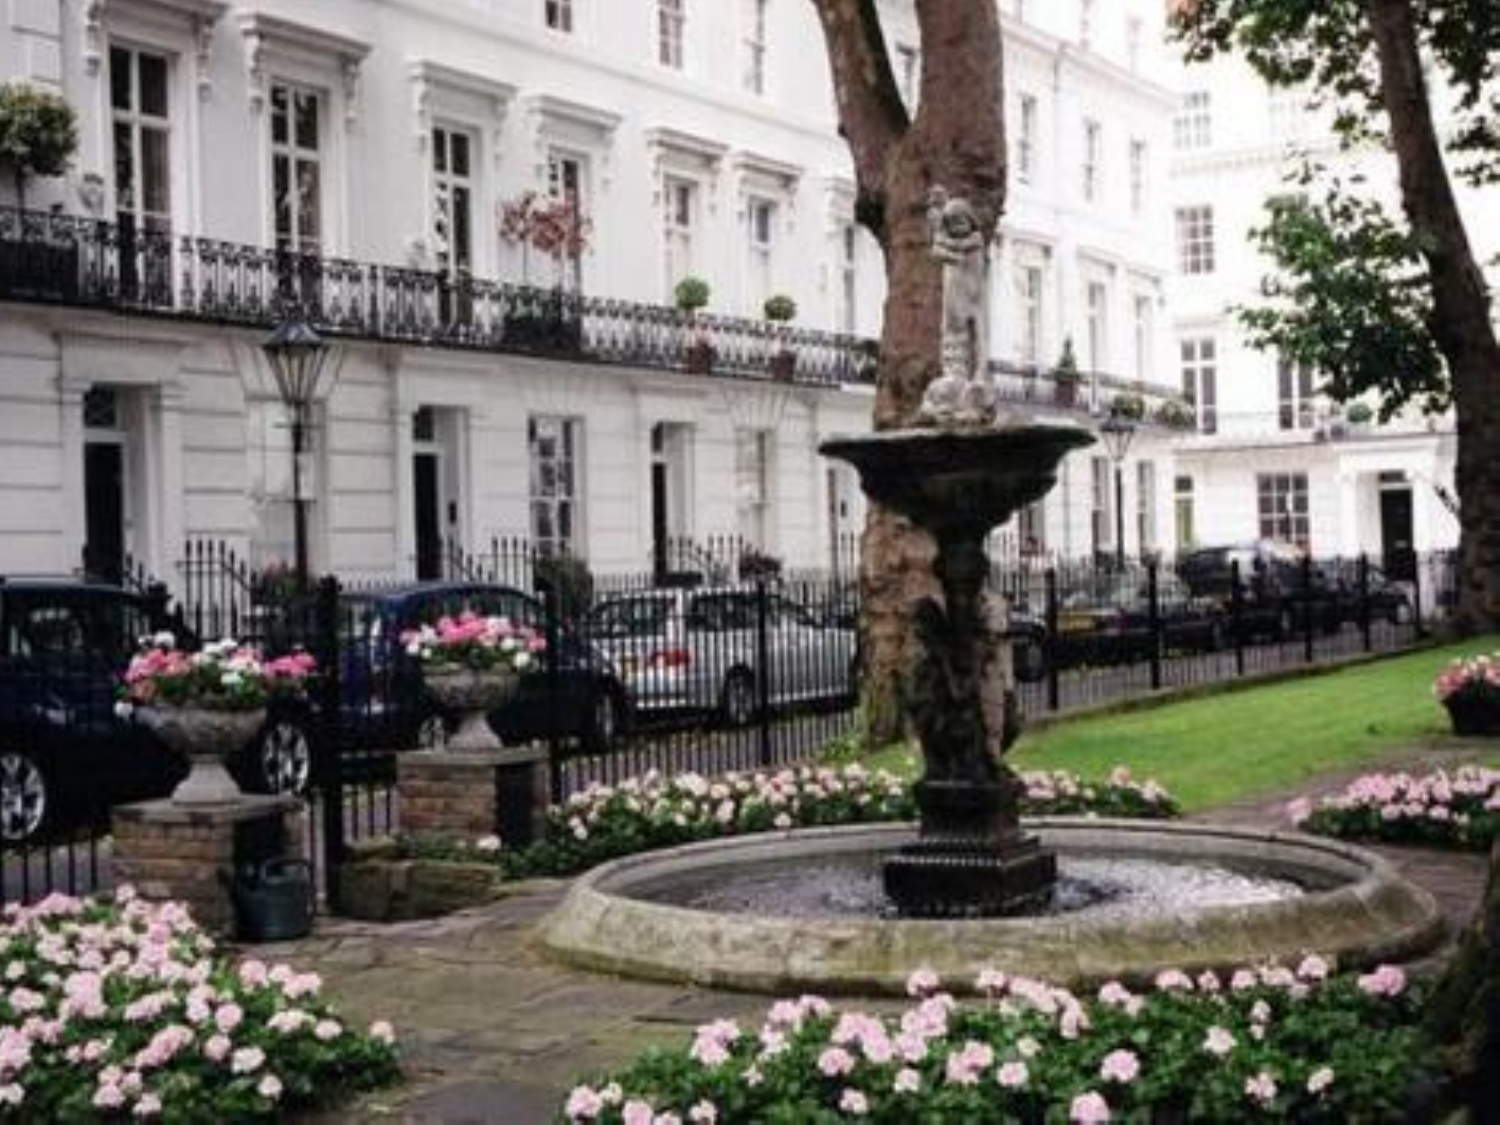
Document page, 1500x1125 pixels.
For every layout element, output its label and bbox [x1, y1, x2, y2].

list [0, 0, 1500, 1125]
